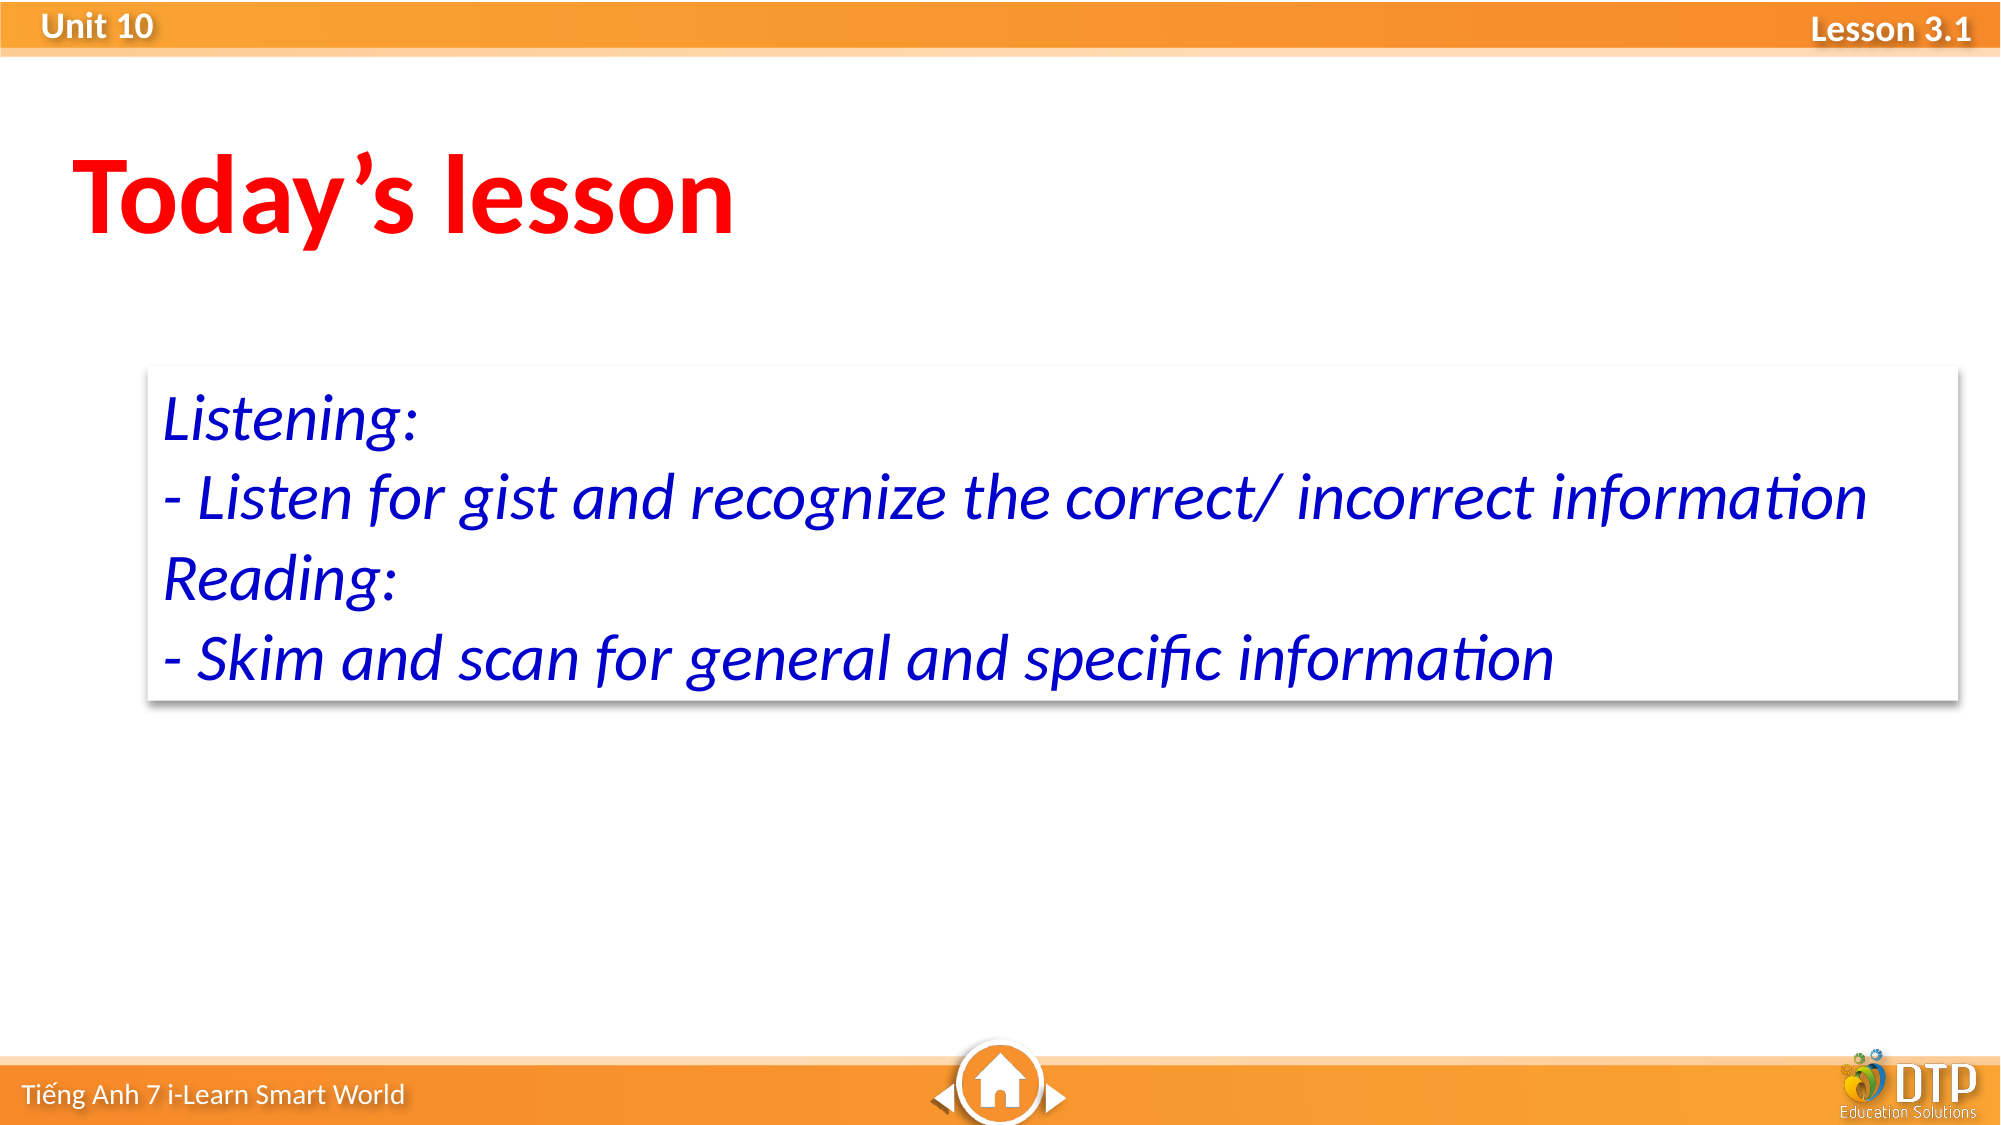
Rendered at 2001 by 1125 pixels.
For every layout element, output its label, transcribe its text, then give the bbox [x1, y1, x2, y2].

text_box Listening: - Listen for gist and recognize the correct/ incorrect information Reading: - Skim and scan for general and specific information [147, 366, 1959, 701]
picture [0, 2, 2001, 1125]
text_box Today’s lesson [57, 113, 753, 264]
